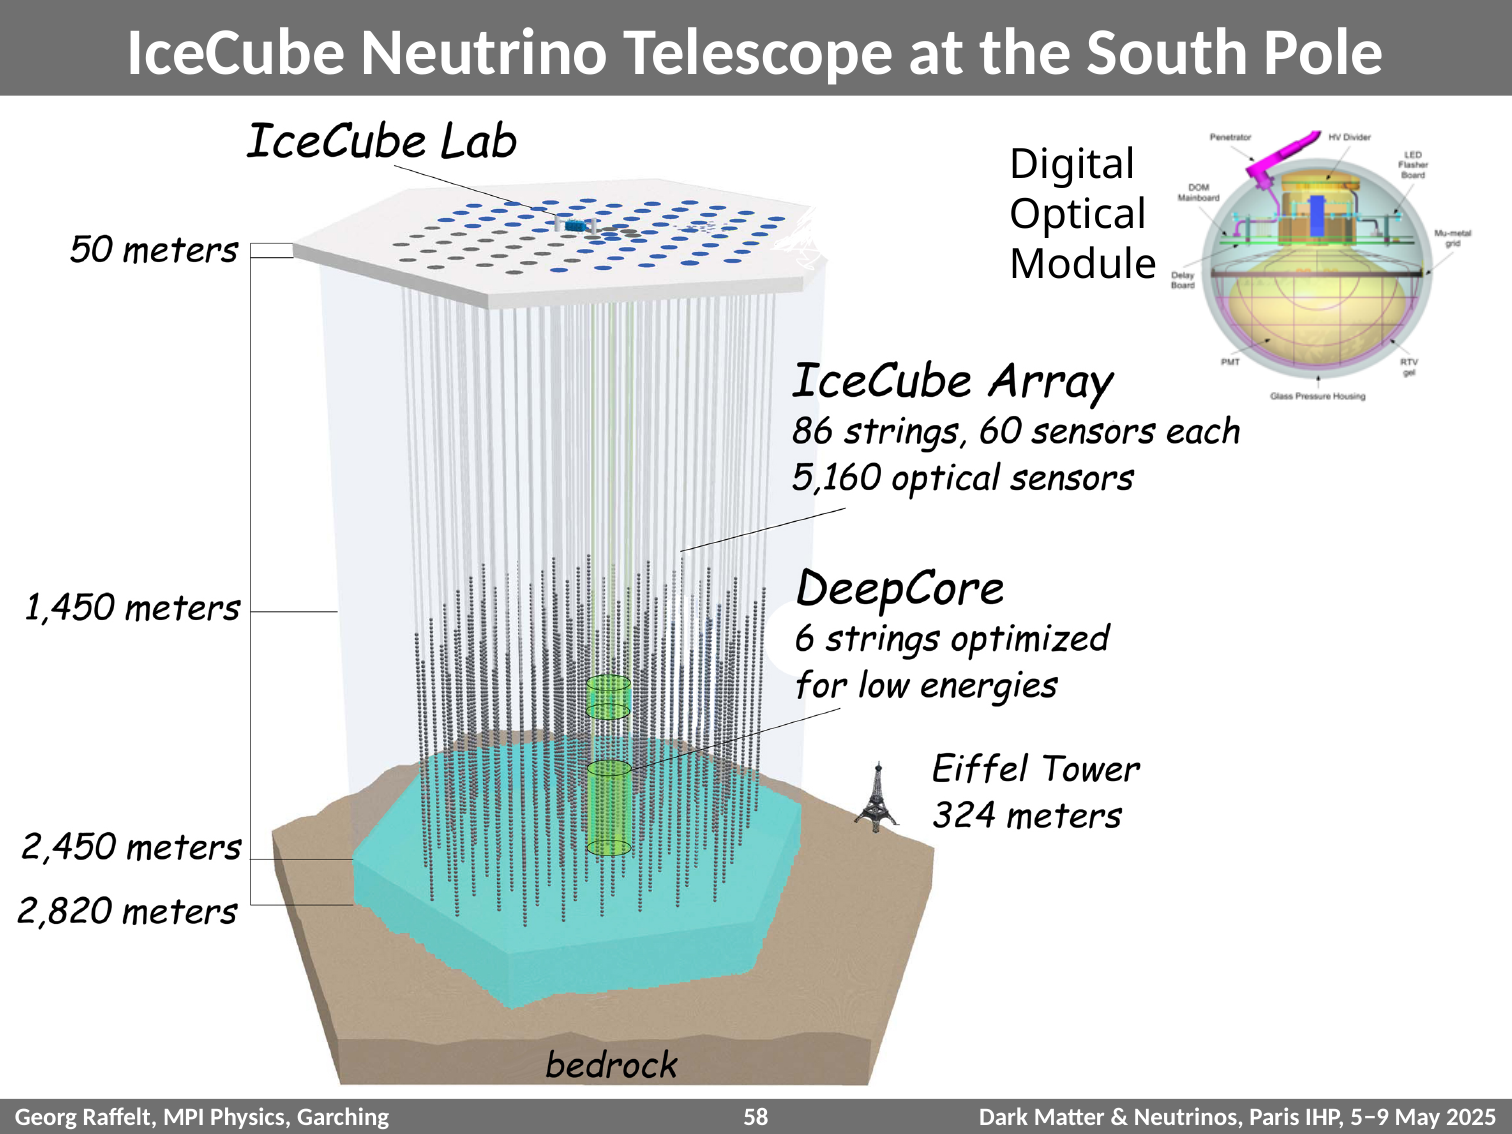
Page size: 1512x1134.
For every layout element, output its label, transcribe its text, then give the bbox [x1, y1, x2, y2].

picture [16, 117, 1489, 1087]
title IceCube Neutrino Telescope at the South Pole [0, 0, 1512, 96]
